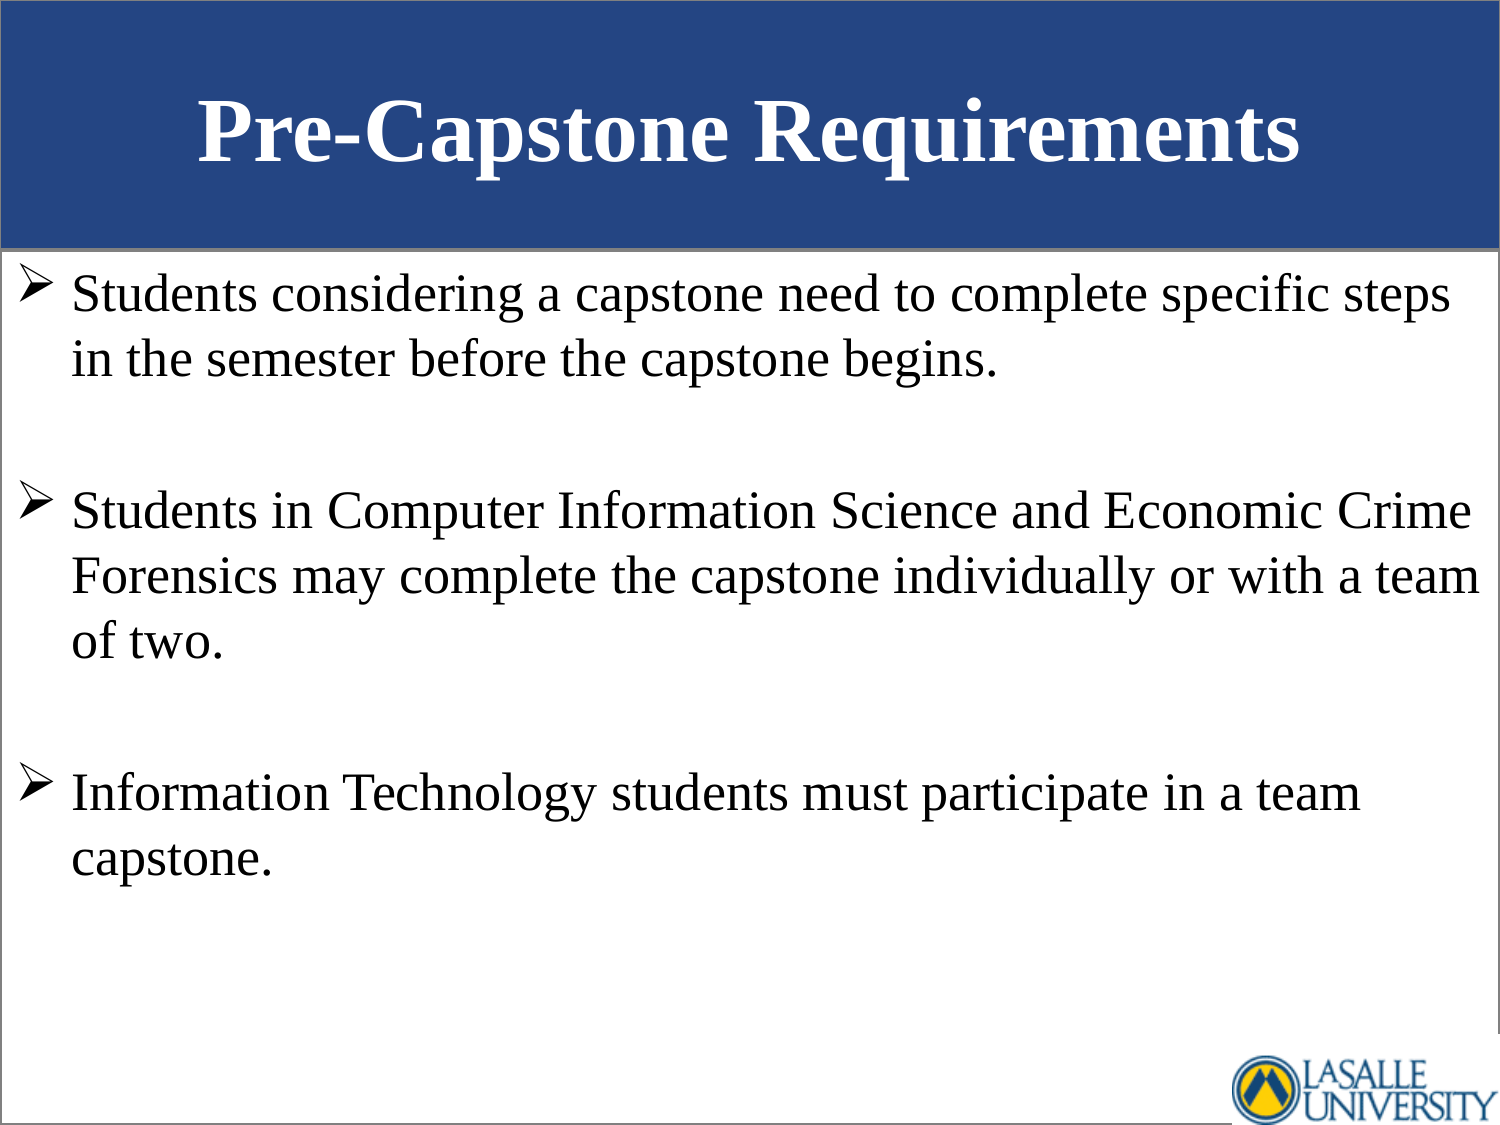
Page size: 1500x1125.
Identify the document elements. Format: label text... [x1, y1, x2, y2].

list Students considering a capstone need to complete specific steps in the semester before the capstone begins. Students in Computer Information Science and Economic Crime Forensics may complete the capstone individually or with a team of two. Information Technology students must participate in a team capstone. [0, 249, 1500, 1125]
picture [1232, 1034, 1500, 1125]
title Pre-Capstone Requirements [0, 0, 1500, 249]
